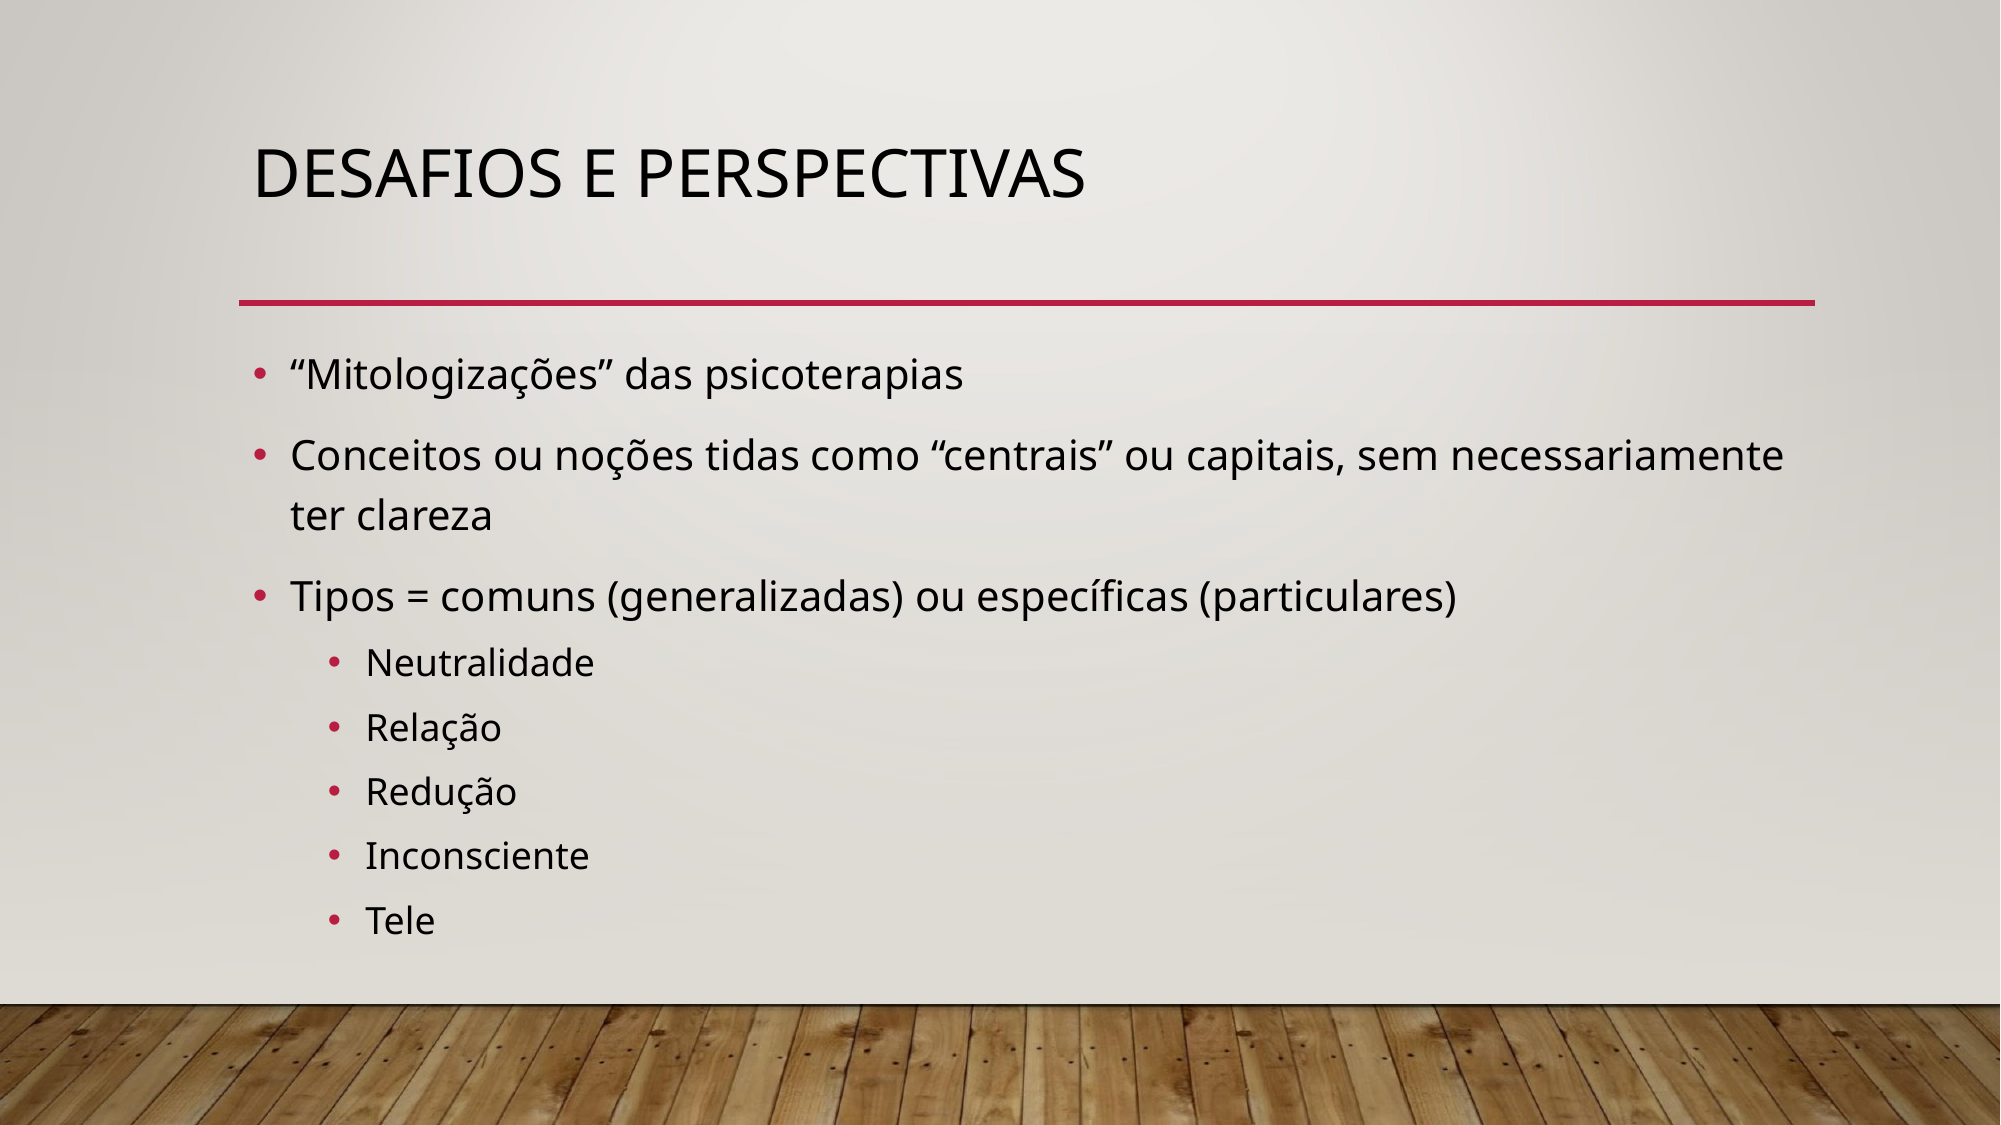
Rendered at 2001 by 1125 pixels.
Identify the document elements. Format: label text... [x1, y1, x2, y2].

picture [0, 0, 2001, 1125]
title DESAFIOS E PERSPECTIVAS [237, 132, 1814, 305]
list “Mitologizações” das psicoterapias Conceitos ou noções tidas como “centrais” ou capitais, sem necessariamente ter clareza Tipos = comuns (generalizadas) ou específicas (particulares) Neutralidade Relação Redução Inconsciente Tele [237, 330, 1814, 897]
